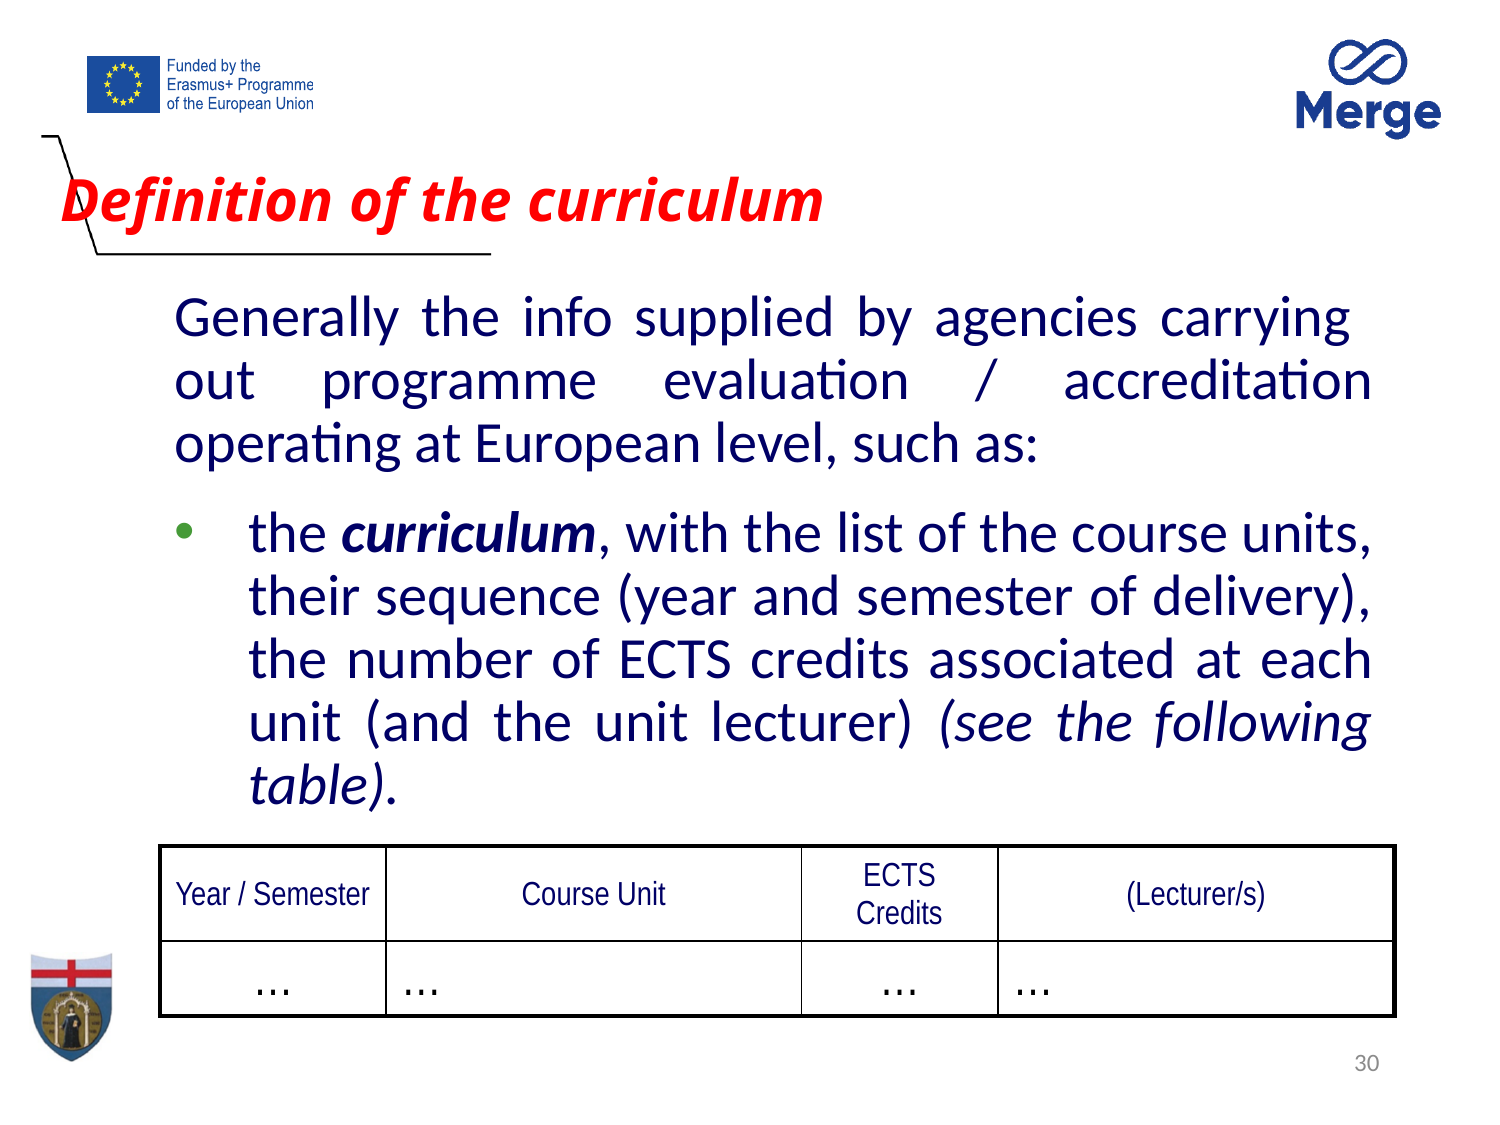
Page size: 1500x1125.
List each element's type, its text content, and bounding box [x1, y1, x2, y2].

table_cell … [162, 942, 385, 1014]
table_header Year / Semester [162, 848, 385, 940]
table_header ECTS Credits [802, 848, 997, 940]
picture [29, 952, 113, 1062]
subtitle Generally the info supplied by agencies carrying out programme evaluation / accreditation operating at European level, such as: the curriculum, with the list of the course units, their sequence (year and semester of delivery), the number of ECTS credits associated at each unit (and the unit lecturer) (see the following table). [159, 278, 1389, 844]
text_box Definition of the curriculum [45, 155, 841, 241]
slide_number 30 [1057, 1031, 1395, 1092]
picture [1293, 39, 1442, 142]
table_cell … [999, 942, 1392, 1014]
table_header Course Unit [387, 848, 801, 940]
table_cell … [802, 942, 997, 1014]
table_header (Lecturer/s) [999, 848, 1392, 940]
picture [41, 135, 492, 256]
table_cell … [387, 942, 801, 1014]
